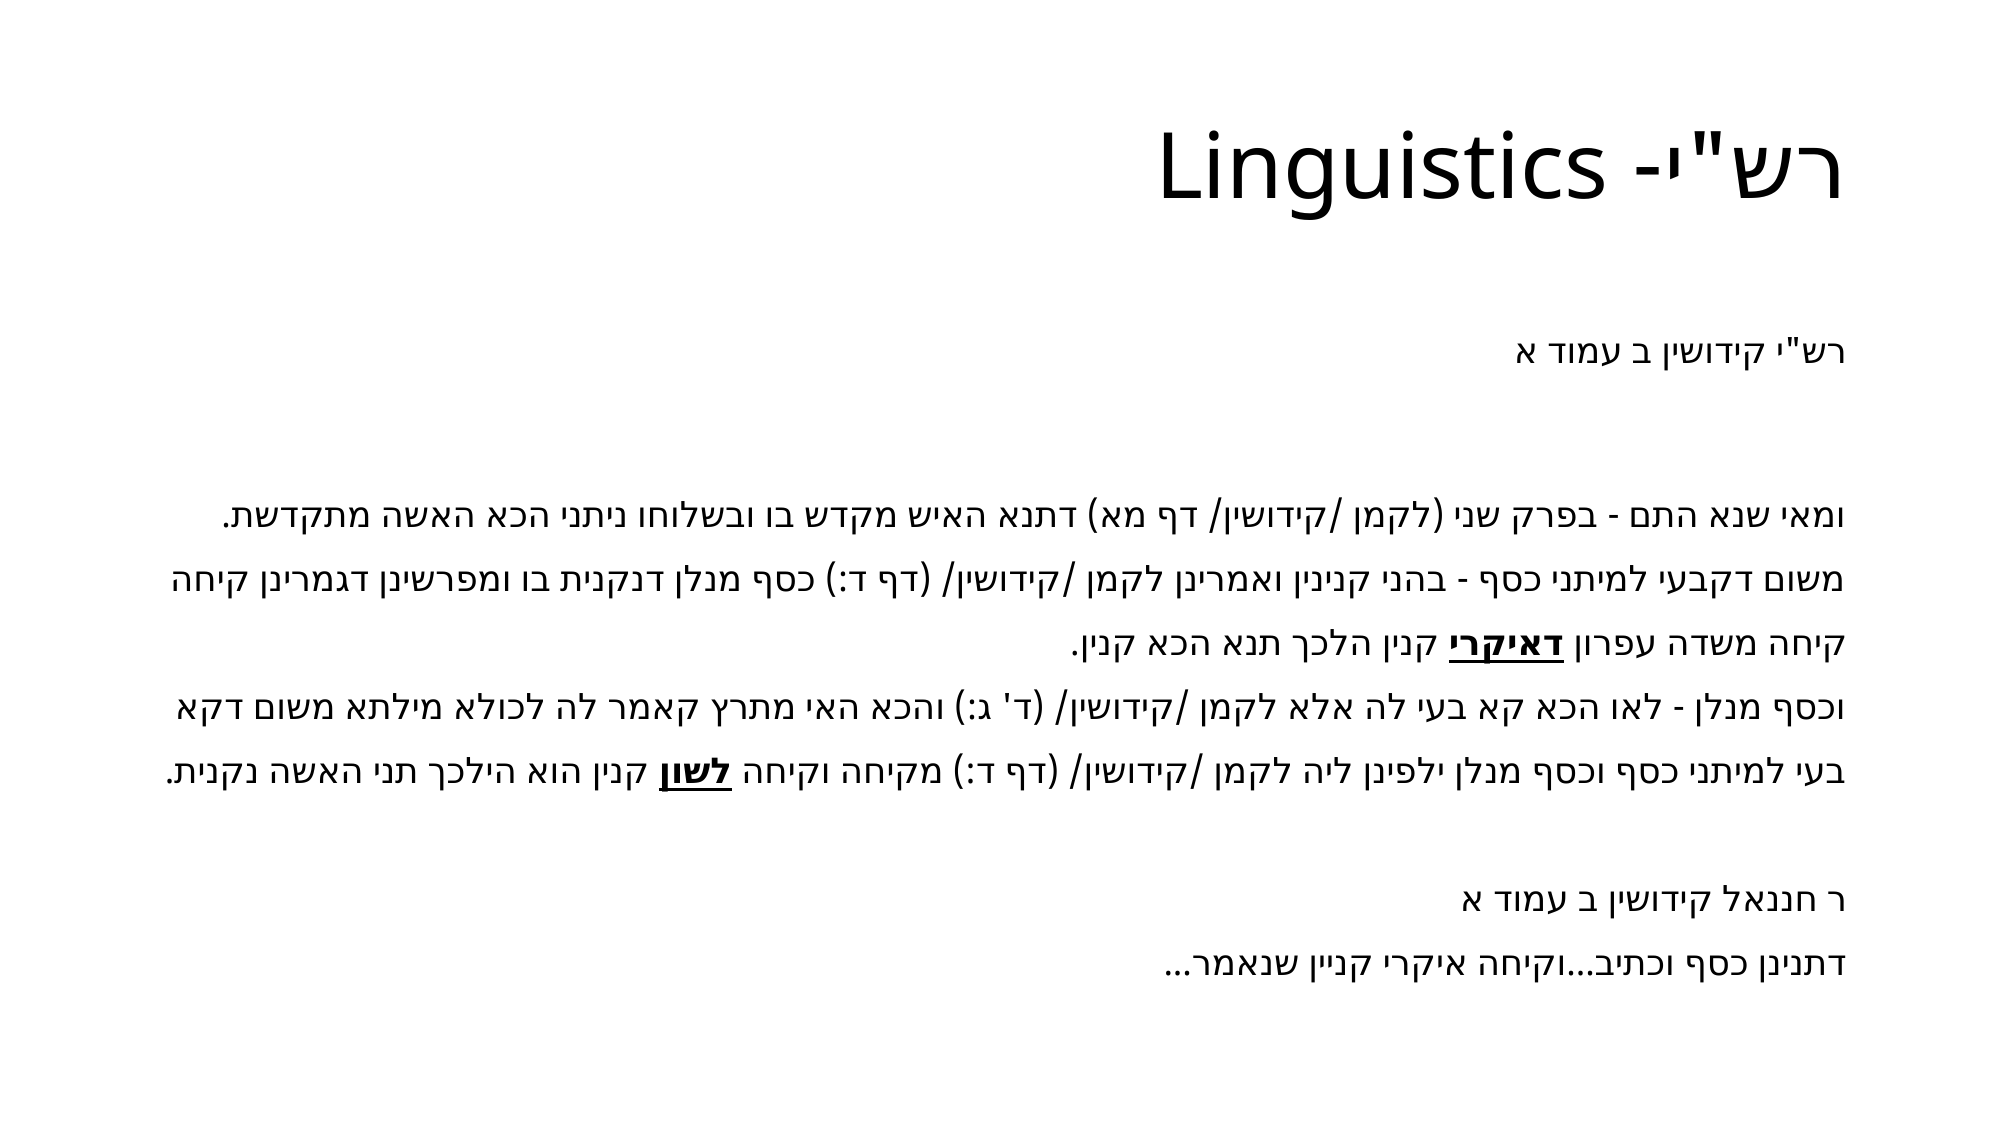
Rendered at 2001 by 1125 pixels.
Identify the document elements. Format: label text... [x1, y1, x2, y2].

title רש"י- Linguistics [137, 59, 1863, 278]
list רש"י קידושין ב עמוד א ומאי שנא התם - בפרק שני (לקמן /קידושין/ דף מא) דתנא האיש מקדש בו ובשלוחו ניתני הכא האשה מתקדשת. משום דקבעי למיתני כסף - בהני קנינין ואמרינן לקמן /קידושין/ (דף ד:) כסף מנלן דנקנית בו ומפרשינן דגמרינן קיחה קיחה משדה עפרון דאיקרי קנין הלכך תנא הכא קנין. וכסף מנלן - לאו הכא קא בעי לה אלא לקמן /קידושין/ (ד' ג:) והכא האי מתרץ קאמר לה לכולא מילתא משום דקא בעי למיתני כסף וכסף מנלן ילפינן ליה לקמן /קידושין/ (דף ד:) מקיחה וקיחה לשון קנין הוא הילכך תני האשה נקנית. ר חננאל קידושין ב עמוד א דתנינן כסף וכתיב...וקיחה איקרי קניין שנאמר... [137, 299, 1863, 1014]
